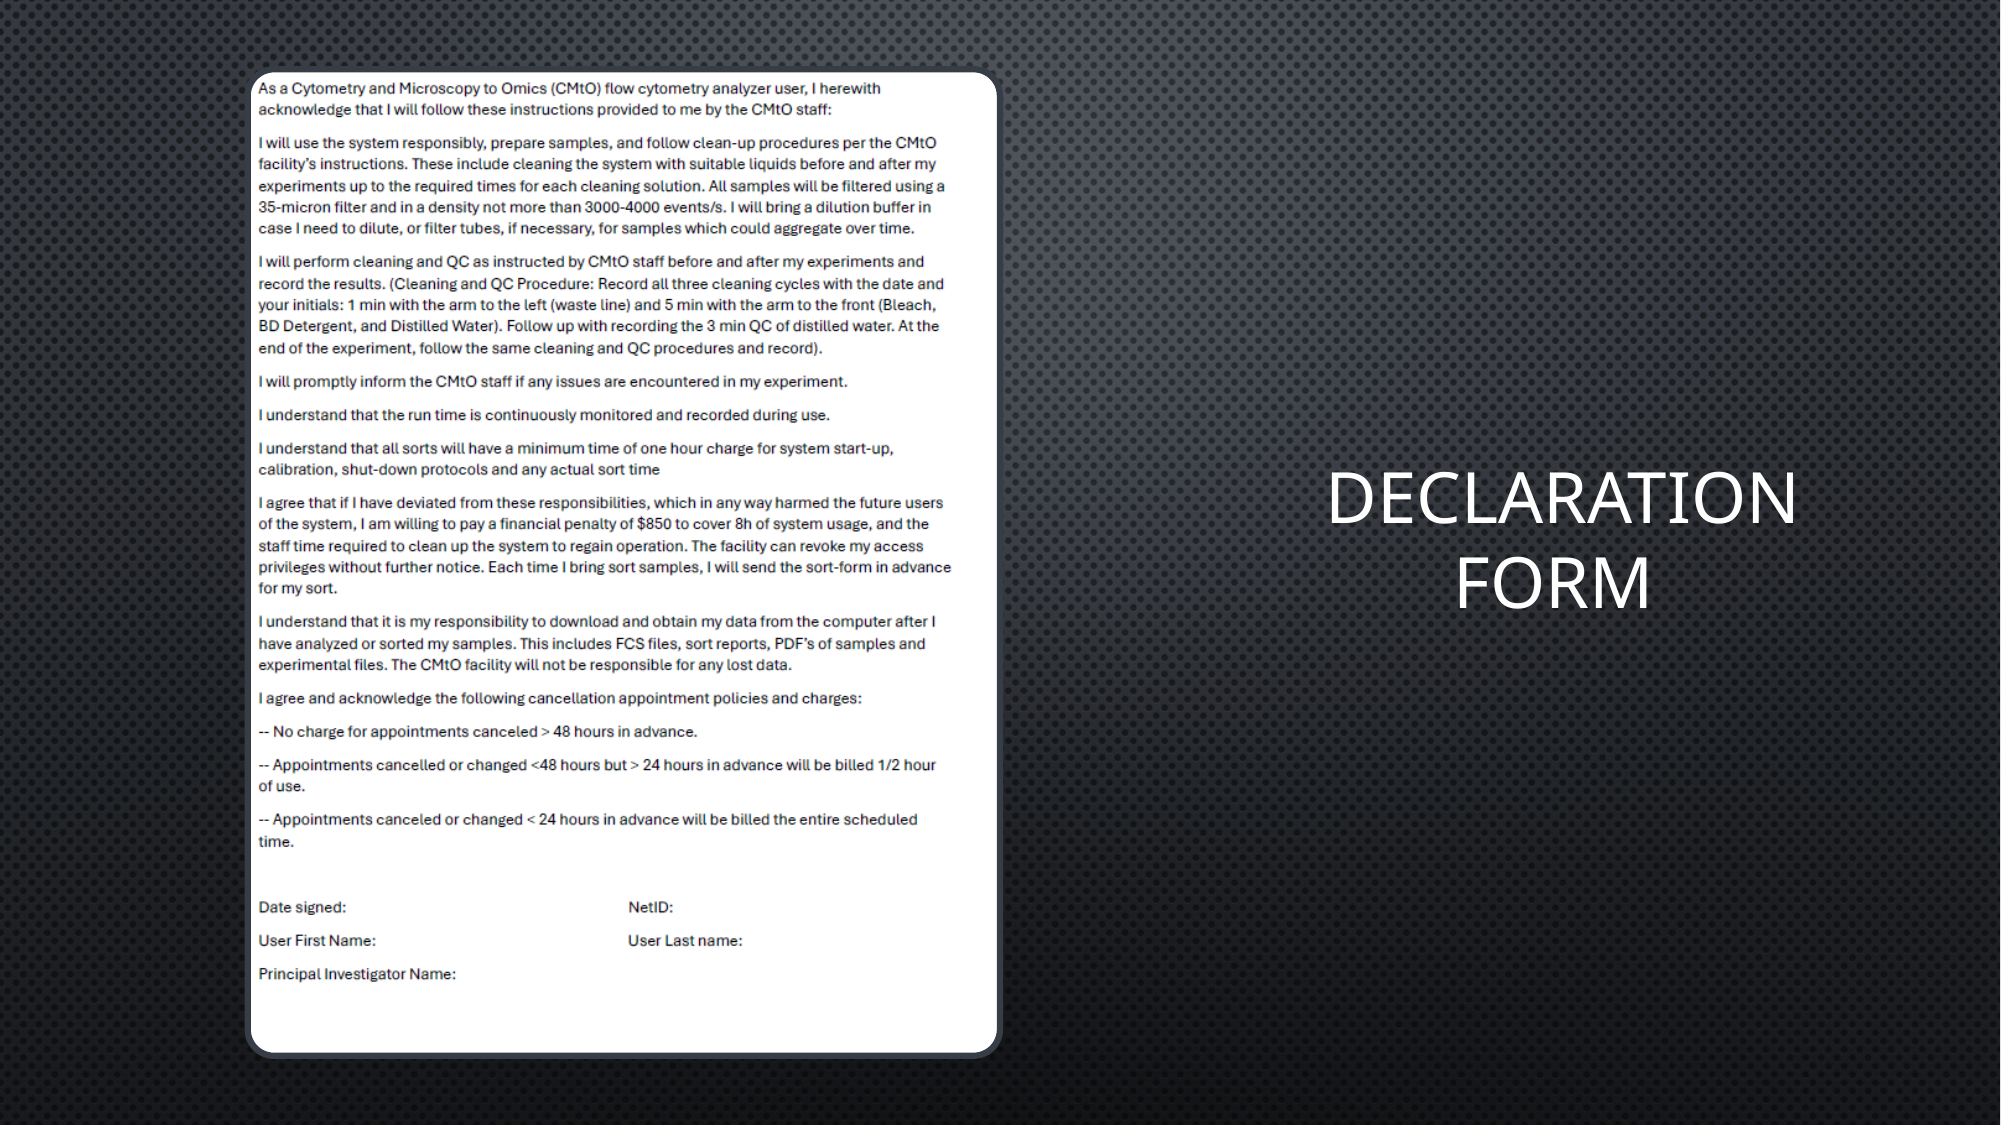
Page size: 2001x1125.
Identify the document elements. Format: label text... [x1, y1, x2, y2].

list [247, 68, 1001, 1057]
title Declaration form [1286, 382, 1840, 631]
